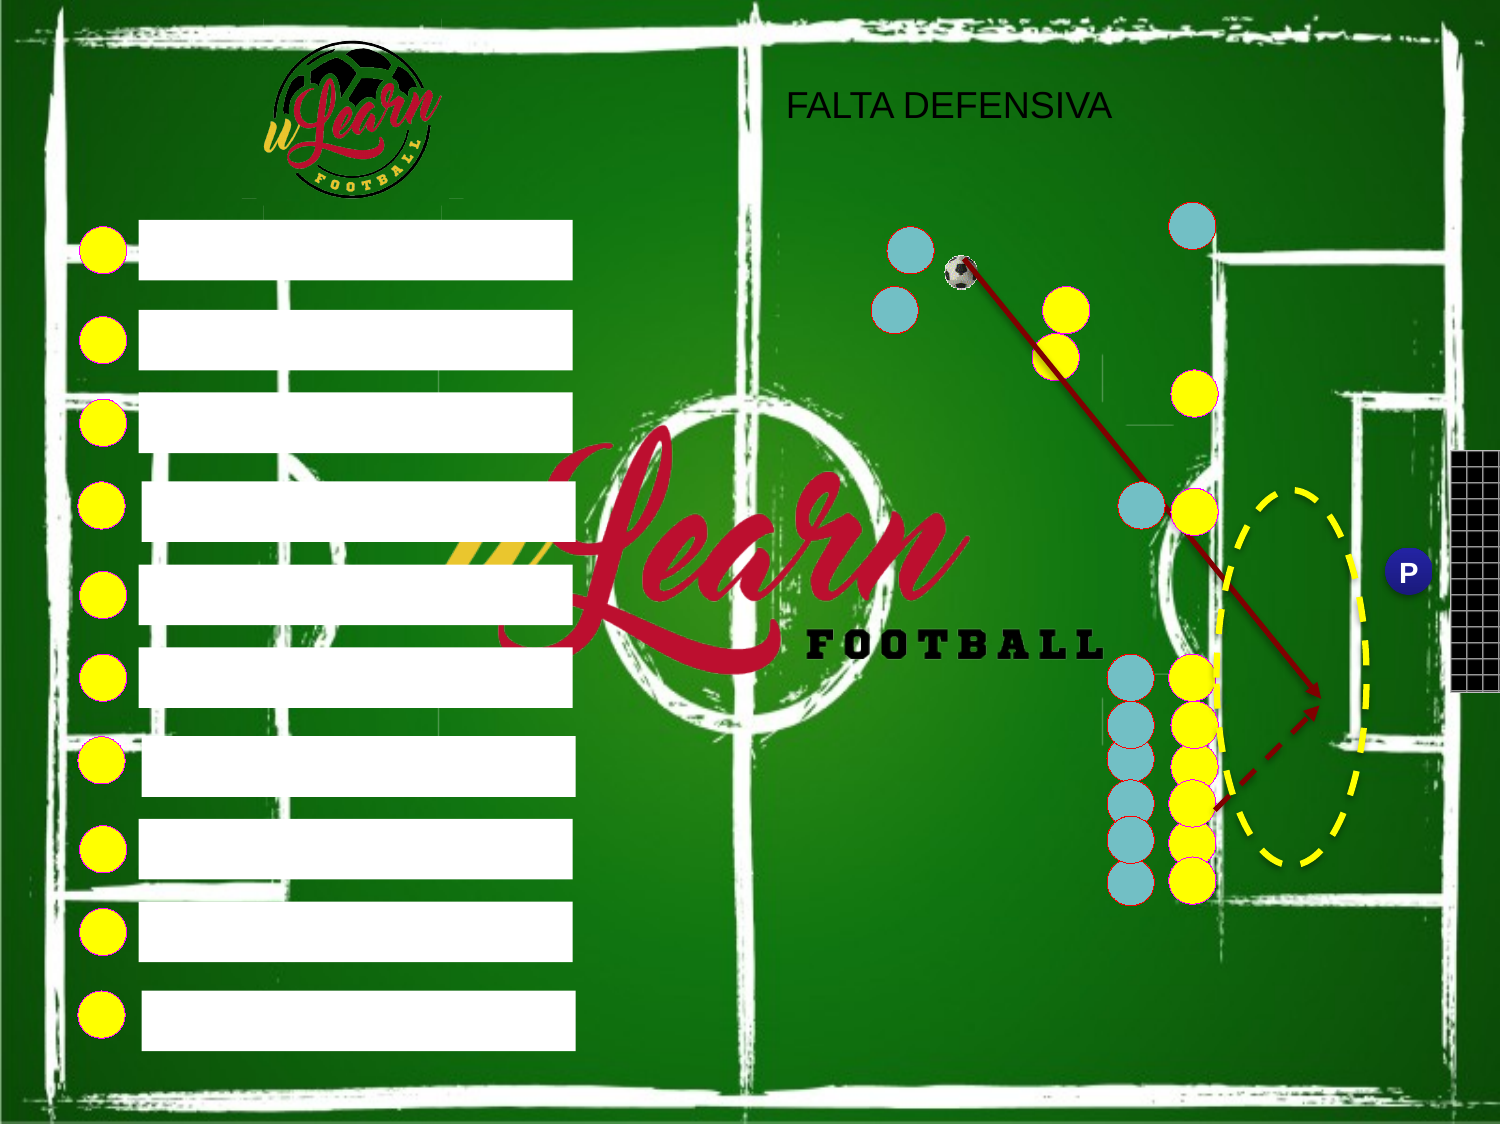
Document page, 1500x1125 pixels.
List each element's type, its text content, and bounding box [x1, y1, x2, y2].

text_box [77, 990, 126, 1039]
text_box [1107, 861, 1155, 906]
text_box [138, 309, 573, 371]
text_box [141, 990, 576, 1052]
text_box [138, 219, 573, 281]
text_box [79, 571, 127, 619]
text_box [1170, 369, 1219, 418]
text_box [1168, 856, 1217, 905]
text_box [1117, 481, 1166, 530]
text_box [138, 392, 573, 454]
text_box [77, 481, 126, 530]
text_box [1042, 286, 1090, 334]
text_box [1168, 823, 1216, 862]
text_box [1385, 547, 1433, 596]
text_box [77, 736, 126, 784]
text_box [1107, 701, 1155, 749]
text_box [138, 564, 573, 626]
text_box [138, 901, 573, 963]
text_box [141, 736, 576, 797]
text_box [1032, 355, 1053, 381]
text_box [1170, 488, 1219, 536]
text_box [138, 818, 573, 880]
picture [0, 0, 1500, 1124]
text_box [1107, 816, 1155, 864]
text_box [79, 825, 127, 873]
text_box [79, 654, 127, 702]
text_box [886, 226, 935, 274]
text_box [1216, 490, 1367, 866]
text_box [1168, 202, 1216, 250]
text_box [138, 647, 573, 708]
text_box [1106, 654, 1155, 701]
text_box [79, 226, 127, 274]
text_box [1306, 705, 1320, 719]
text_box [79, 316, 127, 364]
text_box [79, 399, 127, 447]
text_box [871, 286, 919, 334]
text_box [1036, 333, 1080, 379]
text_box [1168, 779, 1217, 828]
text_box [1170, 701, 1214, 749]
text_box [1106, 742, 1155, 781]
text_box [141, 481, 576, 542]
text_box [1107, 779, 1155, 822]
text_box [1450, 450, 1500, 693]
text_box [1168, 654, 1211, 702]
text_box [1170, 746, 1219, 786]
text_box FALTA DEFENSIVA [778, 73, 1121, 134]
text_box [79, 908, 127, 956]
